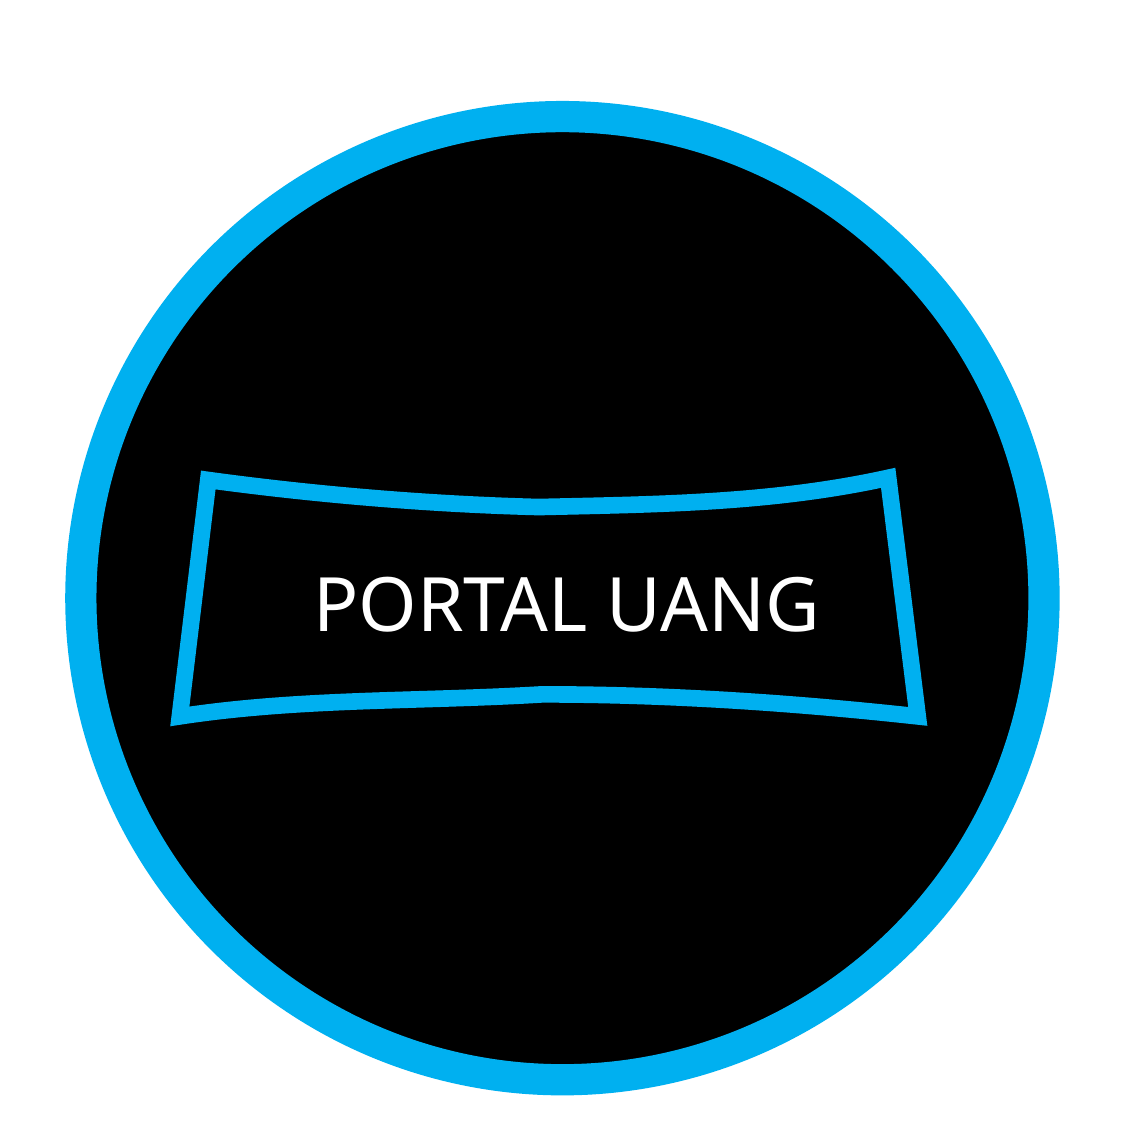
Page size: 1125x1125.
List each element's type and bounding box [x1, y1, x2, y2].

text_box [79, 115, 1046, 1081]
text_box [132, 477, 971, 741]
